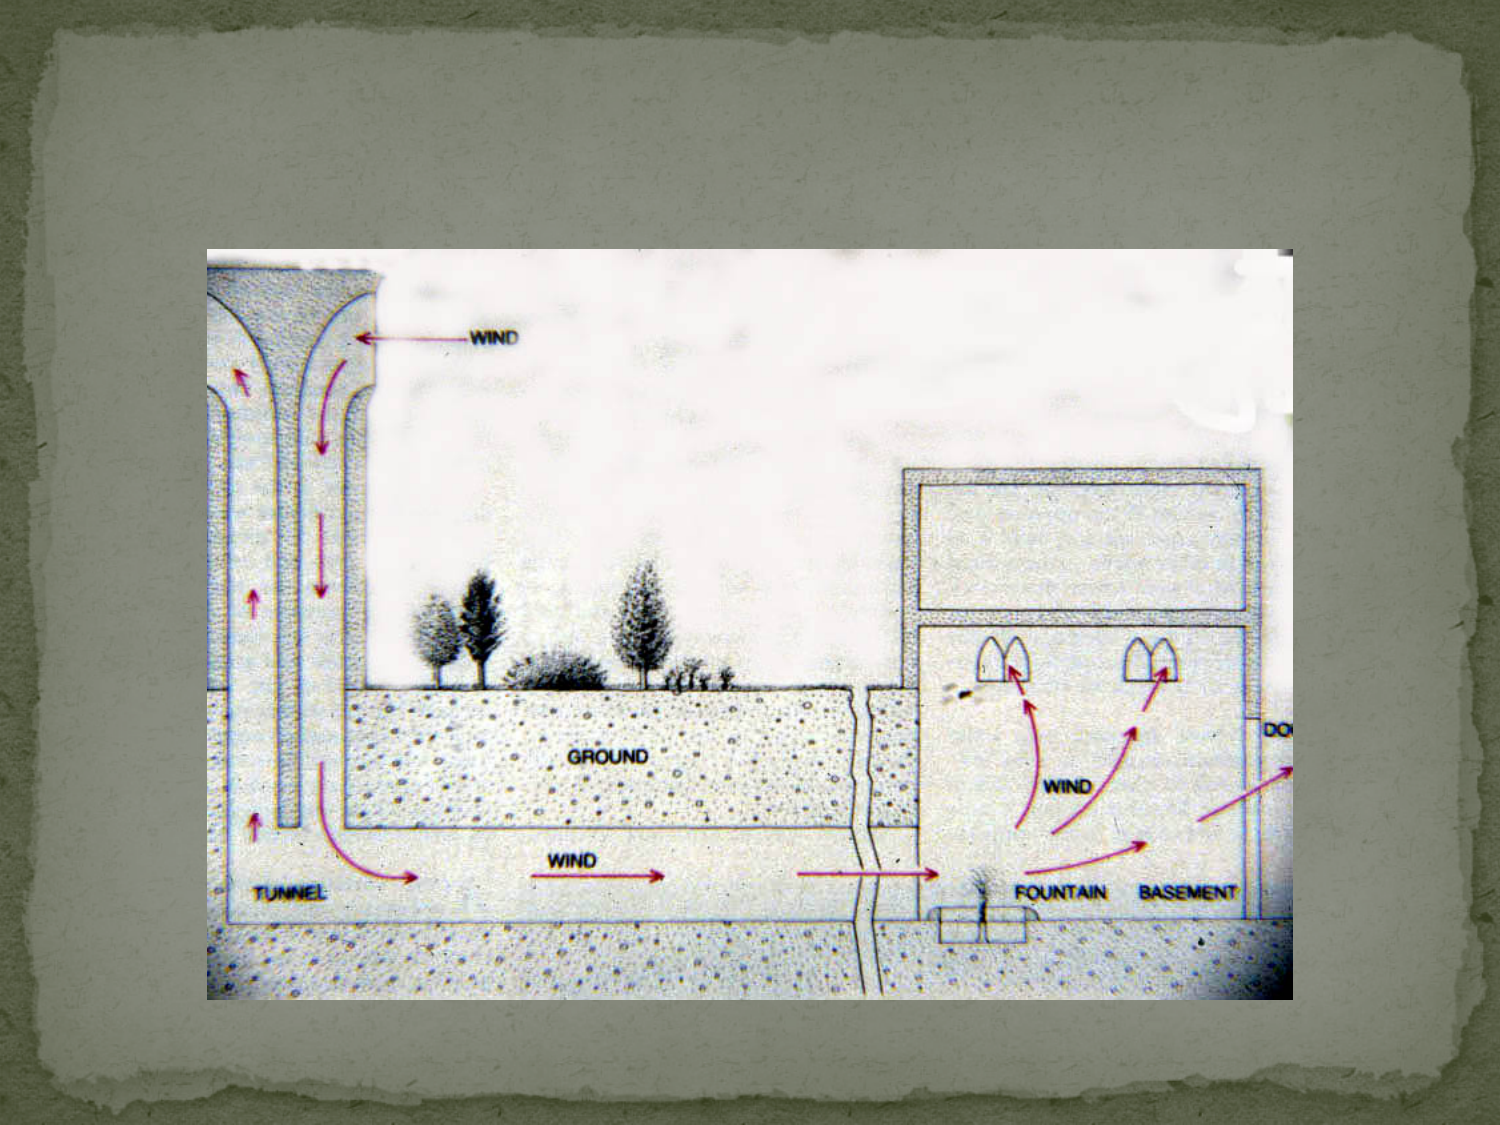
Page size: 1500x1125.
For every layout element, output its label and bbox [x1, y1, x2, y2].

list [210, 252, 1290, 998]
